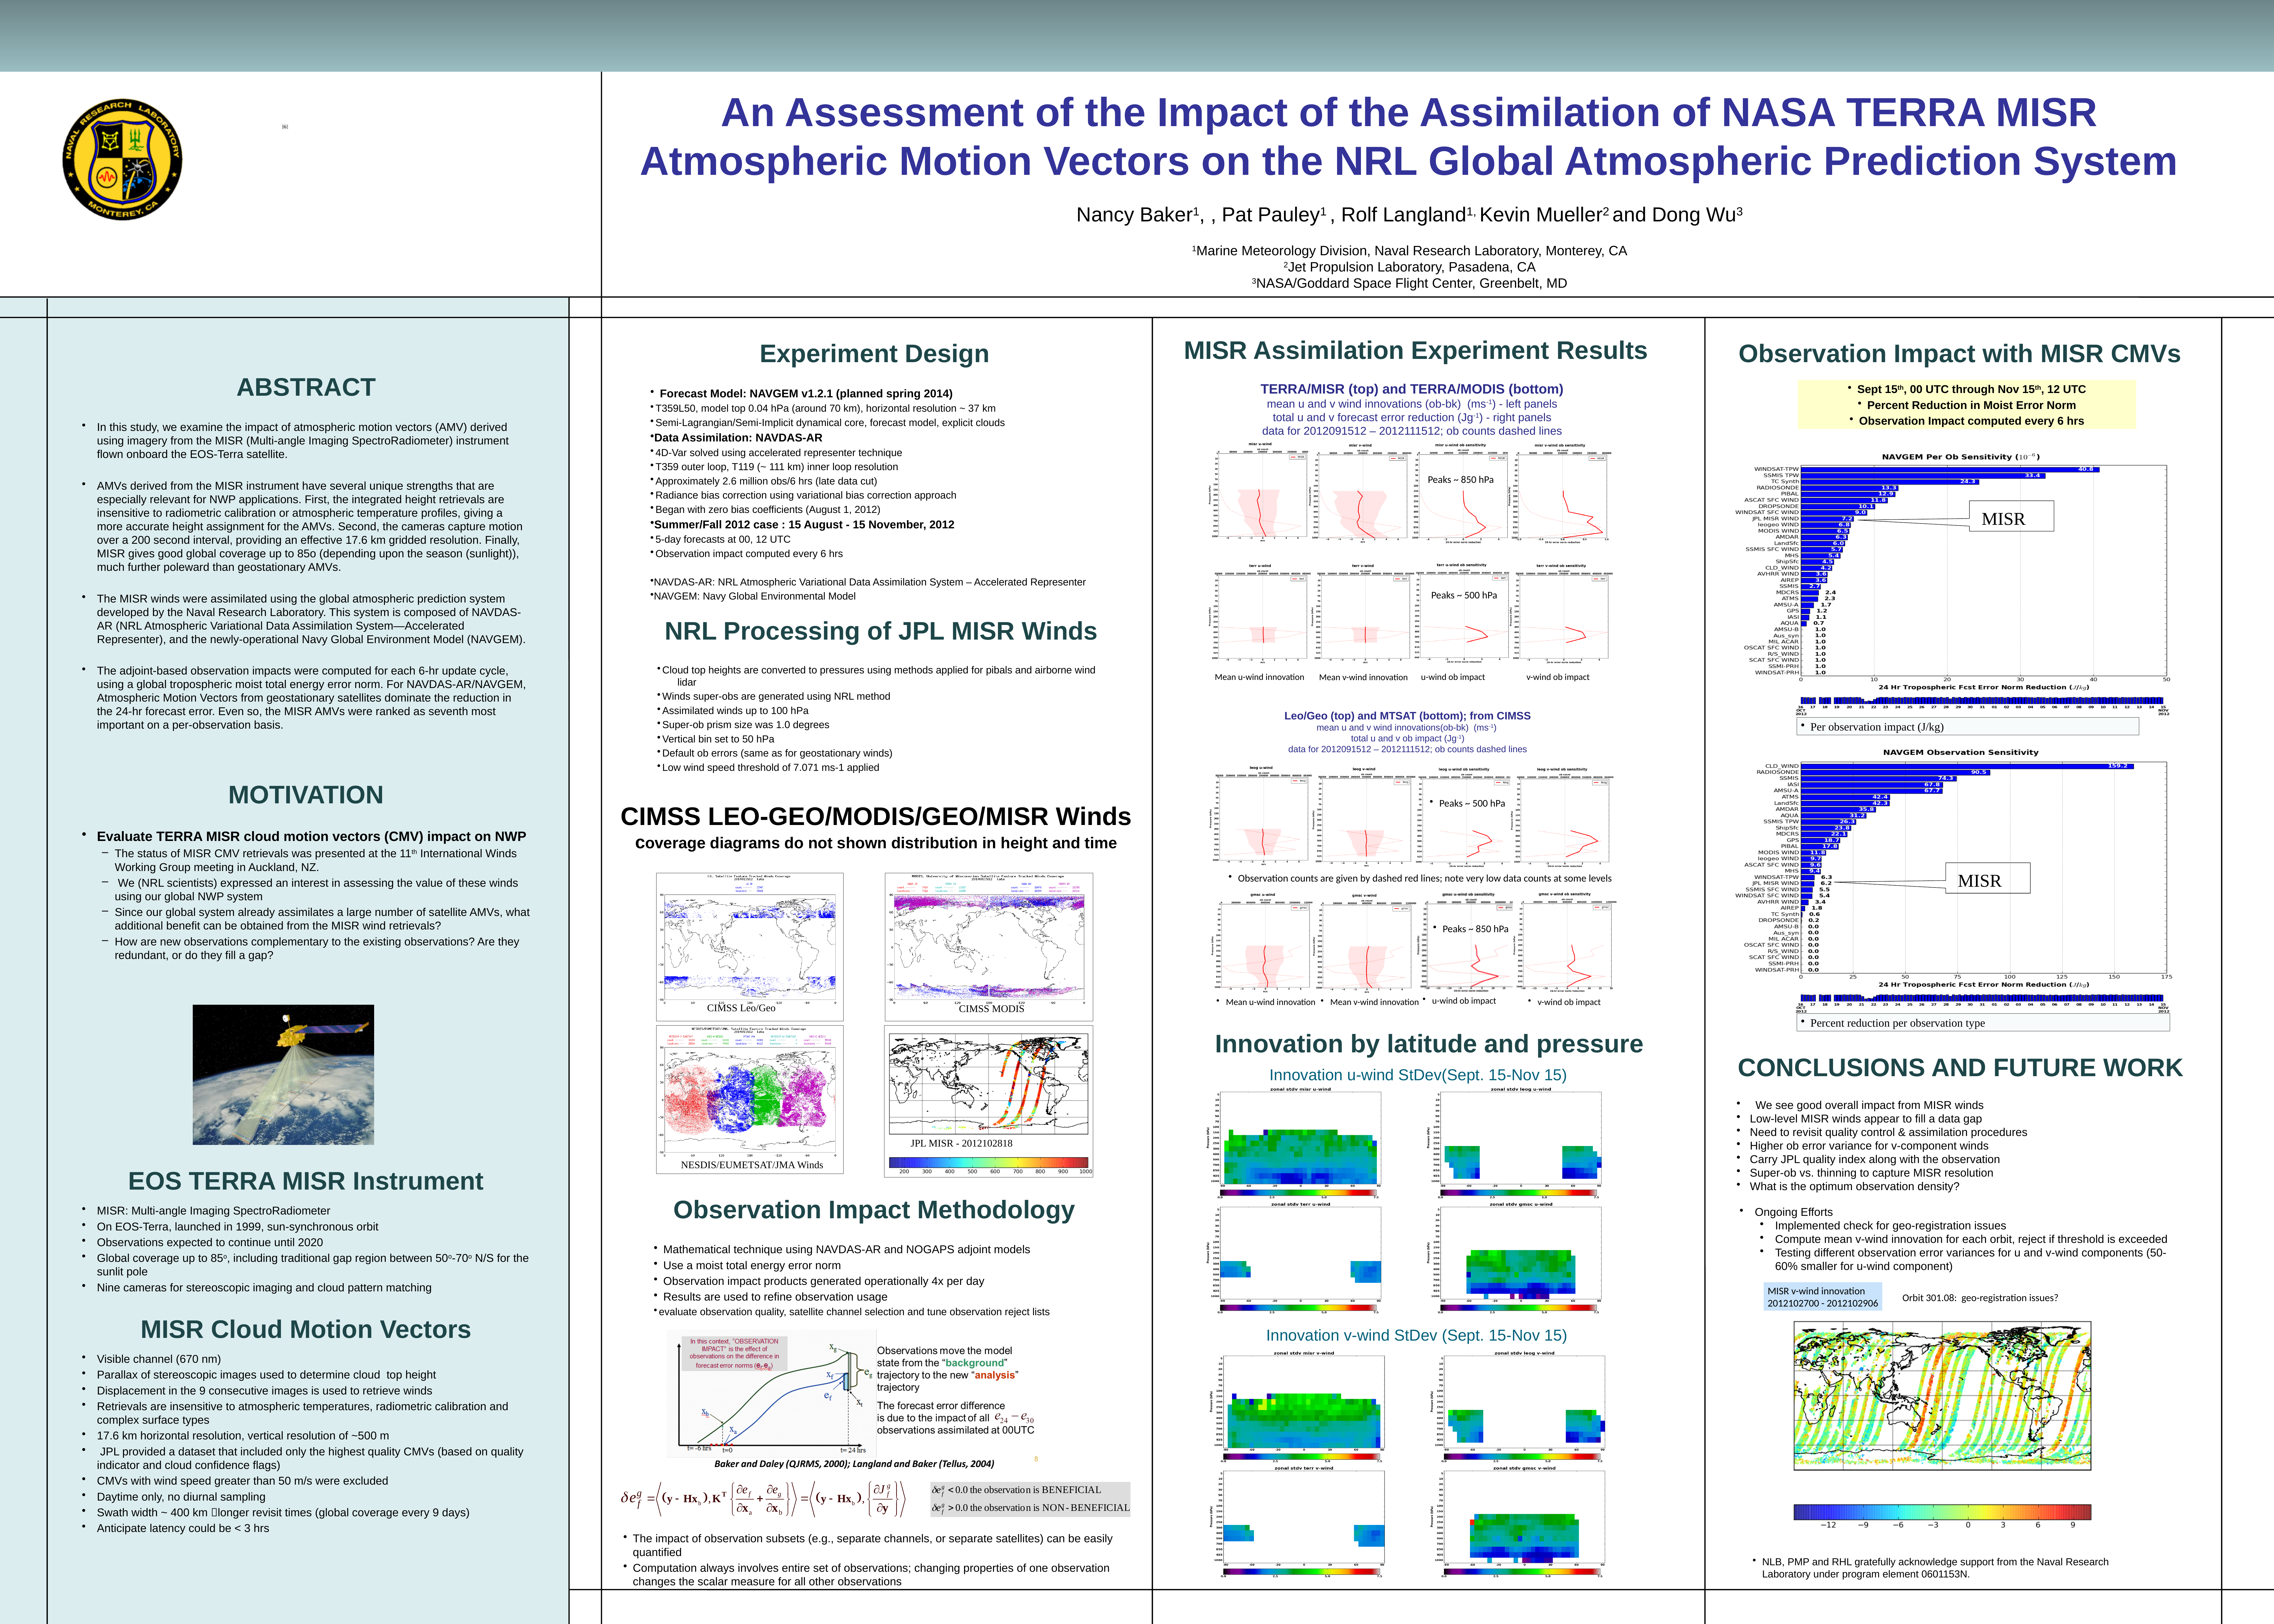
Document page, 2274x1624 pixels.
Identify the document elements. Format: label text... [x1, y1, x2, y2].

picture [666, 1330, 1056, 1476]
text_box Orbit 301.08: geo-registration issues? [1898, 1289, 2064, 1305]
text_box Observation Impact Methodology Mathematical technique using NAVDAS-AR and NOGAPS adjoint models Use a moist total energy error norm Observation impact products generated operationally 4x per day Results are used to refine observation usage evaluate observation quality, satellite channel selection and tune observation reject lists [649, 1191, 1106, 1330]
text_box Observation Impact with MISR CMVs [1720, 335, 2201, 369]
picture [193, 1005, 374, 1145]
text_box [1732, 447, 2190, 738]
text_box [1204, 1350, 1614, 1580]
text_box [619, 1478, 907, 1535]
text_box Innovation u-wind StDev(Sept. 15-Nov 15) [1265, 1062, 1594, 1085]
text_box CONCLUSIONS AND FUTURE WORK We see good overall impact from MISR winds Low-level MISR winds appear to fill a data gap Need to revisit quality control & assimilation procedures Higher ob error variance for v-component winds Carry JPL quality index along with the observation Super-ob vs. thinning to capture MISR resolution What is the optimum observation density? Ongoing Efforts Implemented check for geo-registration issues Compute mean v-wind innovation for each orbit, reject if threshold is exceeded Testing different observation error variances for u and v-wind components (50-60% smaller for u-wind component) [1732, 1049, 2189, 1281]
text_box The impact of observation subsets (e.g., separate channels, or separate satellites) can be easily quantified Computation always involves entire set of observations; changing properties of one observation changes the scalar measure for all other observations [619, 1529, 1137, 1590]
text_box Experiment Design Forecast Model: NAVGEM v1.2.1 (planned spring 2014) T359L50, model top 0.04 hPa (around 70 km), horizontal resolution ~ 37 km Semi-Lagrangian/Semi-Implicit dynamical core, forecast model, explicit clouds Data Assimilation: NAVDAS-AR 4D-Var solved using accelerated representer technique T359 outer loop, T119 (~ 111 km) inner loop resolution Approximately 2.6 million obs/6 hrs (late data cut) Radiance bias correction using variational bias correction approach Began with zero bias coefficients (August 1, 2012) Summer/Fall 2012 case : 15 August - 15 November, 2012 5-day forecasts at 00, 12 UTC Observation impact computed every 6 hrs NAVDAS-AR: NRL Atmospheric Variational Data Assimilation System – Accelerated Representer NAVGEM: Navy Global Environmental Model [646, 335, 1103, 613]
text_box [1201, 1086, 1611, 1316]
text_box NRL Processing of JPL MISR Winds Cloud top heights are converted to pressures using methods applied for pibals and airborne wind lidar Winds super-obs are generated using NRL method Assimilated winds up to 100 hPa Super-ob prism size was 1.0 degrees Vertical bin set to 50 hPa Default ob errors (same as for geostationary winds) Low wind speed threshold of 7.071 ms-1 applied [653, 612, 1110, 788]
title An Assessment of the Impact of the Assimilation of NASA TERRA MISR Atmospheric Motion Vectors on the NRL Global Atmospheric Prediction System [599, 85, 2220, 209]
text_box CIMSS LEO-GEO/MODIS/GEO/MISR Winds coverage diagrams do not shown distribution in height and time [602, 798, 1151, 853]
text_box Sept 15th, 00 UTC through Nov 15th, 12 UTC Percent Reduction in Moist Error Norm Observation Impact computed every 6 hrs [1798, 380, 2136, 429]
text_box Nancy Baker1, , Pat Pauley1 , Rolf Langland1, Kevin Mueller2 and Dong Wu3 1Marine Meteorology Division, Naval Research Laboratory, Monterey, CA 2Jet Propulsion Laboratory, Pasadena, CA 3NASA/Goddard Space Flight Center, Greenbelt, MD [740, 195, 2079, 297]
text_box Innovation by latitude and pressure [1201, 1025, 1658, 1060]
text_box ￼ [200, 122, 371, 209]
text_box NLB, PMP and RHL gratefully acknowledge support from the Naval Research Laboratory under program element 0601153N. [1749, 1553, 2154, 1582]
text_box [2046, 432, 2223, 447]
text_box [656, 873, 1093, 1178]
text_box Innovation v-wind StDev (Sept. 15-Nov 15) [1262, 1323, 1594, 1349]
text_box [1177, 331, 1655, 1009]
picture [1786, 1312, 2106, 1540]
picture [47, 84, 199, 236]
list ABSTRACT In this study, we examine the impact of atmospheric motion vectors (AMV) derived using imagery from the MISR (Multi-angle Imaging SpectroRadiometer) instrument flown onboard the EOS-Terra satellite. AMVs derived from the MISR instrument have several unique strengths that are especially relevant for NWP applications. First, the integrated height retrievals are insensitive to radiometric calibration or atmospheric temperature profiles, giving a more accurate height assignment for the AMVs. Second, the cameras capture motion over a 200 second interval, providing an effective 17.6 km gridded resolution. Finally, MISR gives good global coverage up to 85o (depending upon the season (sunlight)), much further poleward than geostationary AMVs. The MISR winds were assimilated using the global atmospheric prediction system developed by the Naval Research Laboratory. This system is composed of NAVDAS-AR (NRL Atmospheric Variational Data Assimilation System—Accelerated Representer), and the newly-operational Navy Global Environment Model (NAVGEM). The adjoint-based observation impacts were computed for each 6-hr update cycle, using a global tropospheric moist total energy error norm. For NAVDAS-AR/NAVGEM, Atmospheric Motion Vectors from geostationary satellites dominate the reduction in the 24-hr forecast error. Even so, the MISR AMVs were ranked as seventh most important on a per-observation basis. MOTIVATION Evaluate TERRA MISR cloud motion vectors (CMV) impact on NWP The status of MISR CMV retrievals was presented at the 11th International Winds Working Group meeting in Auckland, NZ. We (NRL scientists) expressed an interest in assessing the value of these winds using our global NWP system Since our global system already assimilates a large number of satellite AMVs, what additional benefit can be obtained from the MISR wind retrievals? How are new observations complementary to the existing observations? Are they redundant, or do they fill a gap? EOS TERRA MISR Instrument MISR: Multi-angle Imaging SpectroRadiometer On EOS-Terra, launched in 1999, sun-synchronous orbit Observations expected to continue until 2020 Global coverage up to 85o, including traditional gap region between 50o-70o N/S for the sunlit pole Nine cameras for stereoscopic imaging and cloud pattern matching MISR Cloud Motion Vectors Visible channel (670 nm) Parallax of stereoscopic images used to determine cloud top height Displacement in the 9 consecutive images is used to retrieve winds Retrievals are insensitive to atmospheric temperatures, radiometric calibration and complex surface types 17.6 km horizontal resolution, vertical resolution of ~500 m JPL provided a dataset that included only the highest quality CMVs (based on quality indicator and cloud confidence flags) CMVs with wind speed greater than 50 m/s were excluded Daytime only, no diurnal sampling Swath width ~ 400 km longer revisit times (global coverage every 9 days) Anticipate latency could be < 3 hrs [78, 368, 535, 1594]
text_box [0, 72, 2274, 85]
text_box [1732, 744, 2190, 1031]
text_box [930, 1482, 1131, 1517]
text_box MISR v-wind innovation 2012102700 - 2012102906 [1763, 1282, 1883, 1311]
text_box [0, 0, 2274, 72]
